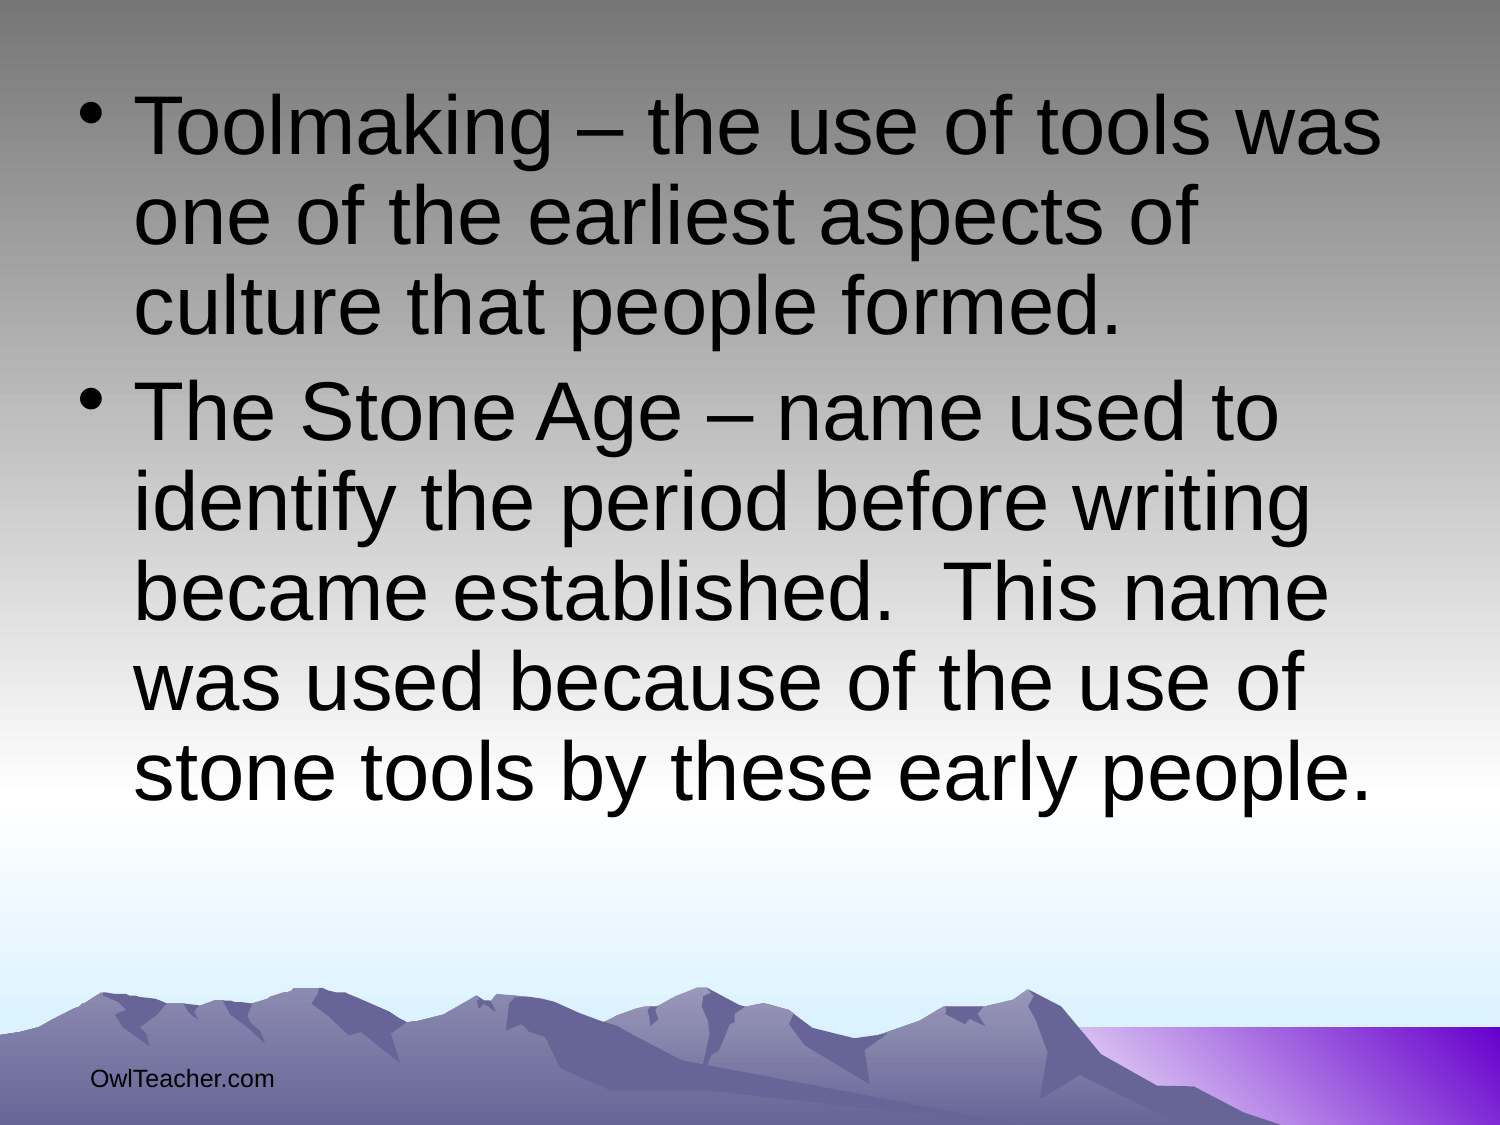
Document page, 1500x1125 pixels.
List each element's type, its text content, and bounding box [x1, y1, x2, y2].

list Toolmaking – the use of tools was one of the earliest aspects of culture that people formed. The Stone Age – name used to identify the period before writing became established. This name was used because of the use of stone tools by these early people. [62, 74, 1413, 901]
slide_number OwlTeacher.com [74, 1024, 426, 1101]
